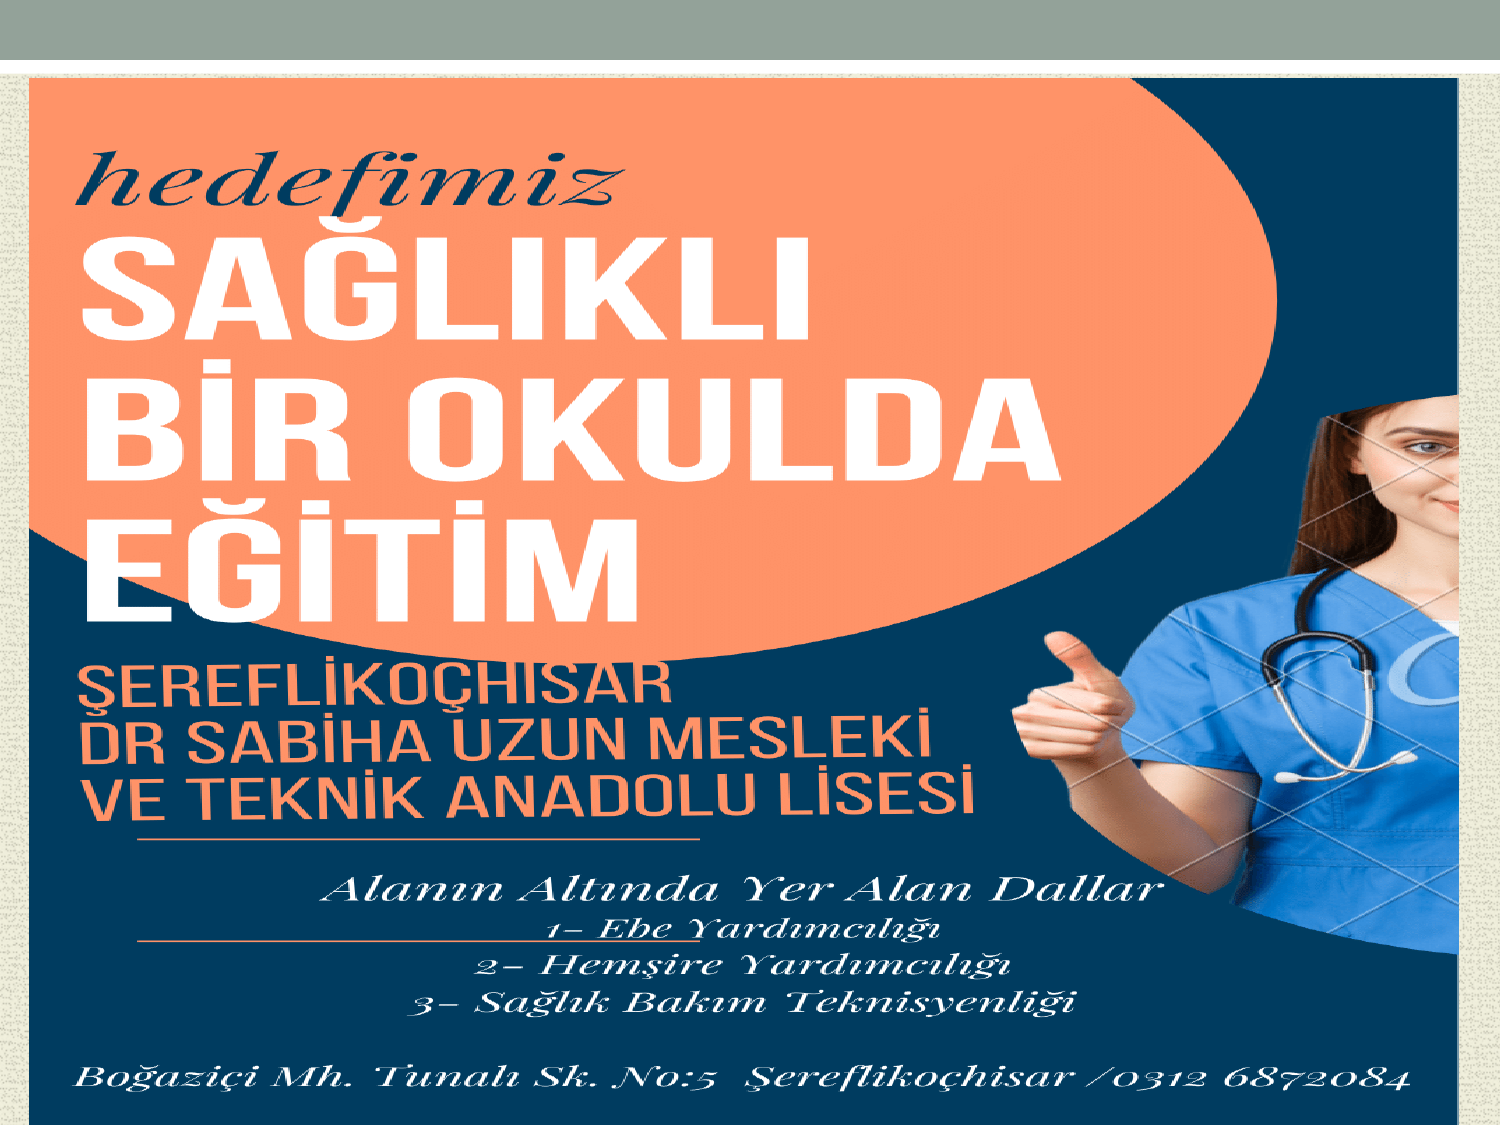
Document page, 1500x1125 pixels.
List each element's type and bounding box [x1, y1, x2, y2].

picture [29, 77, 1459, 1125]
